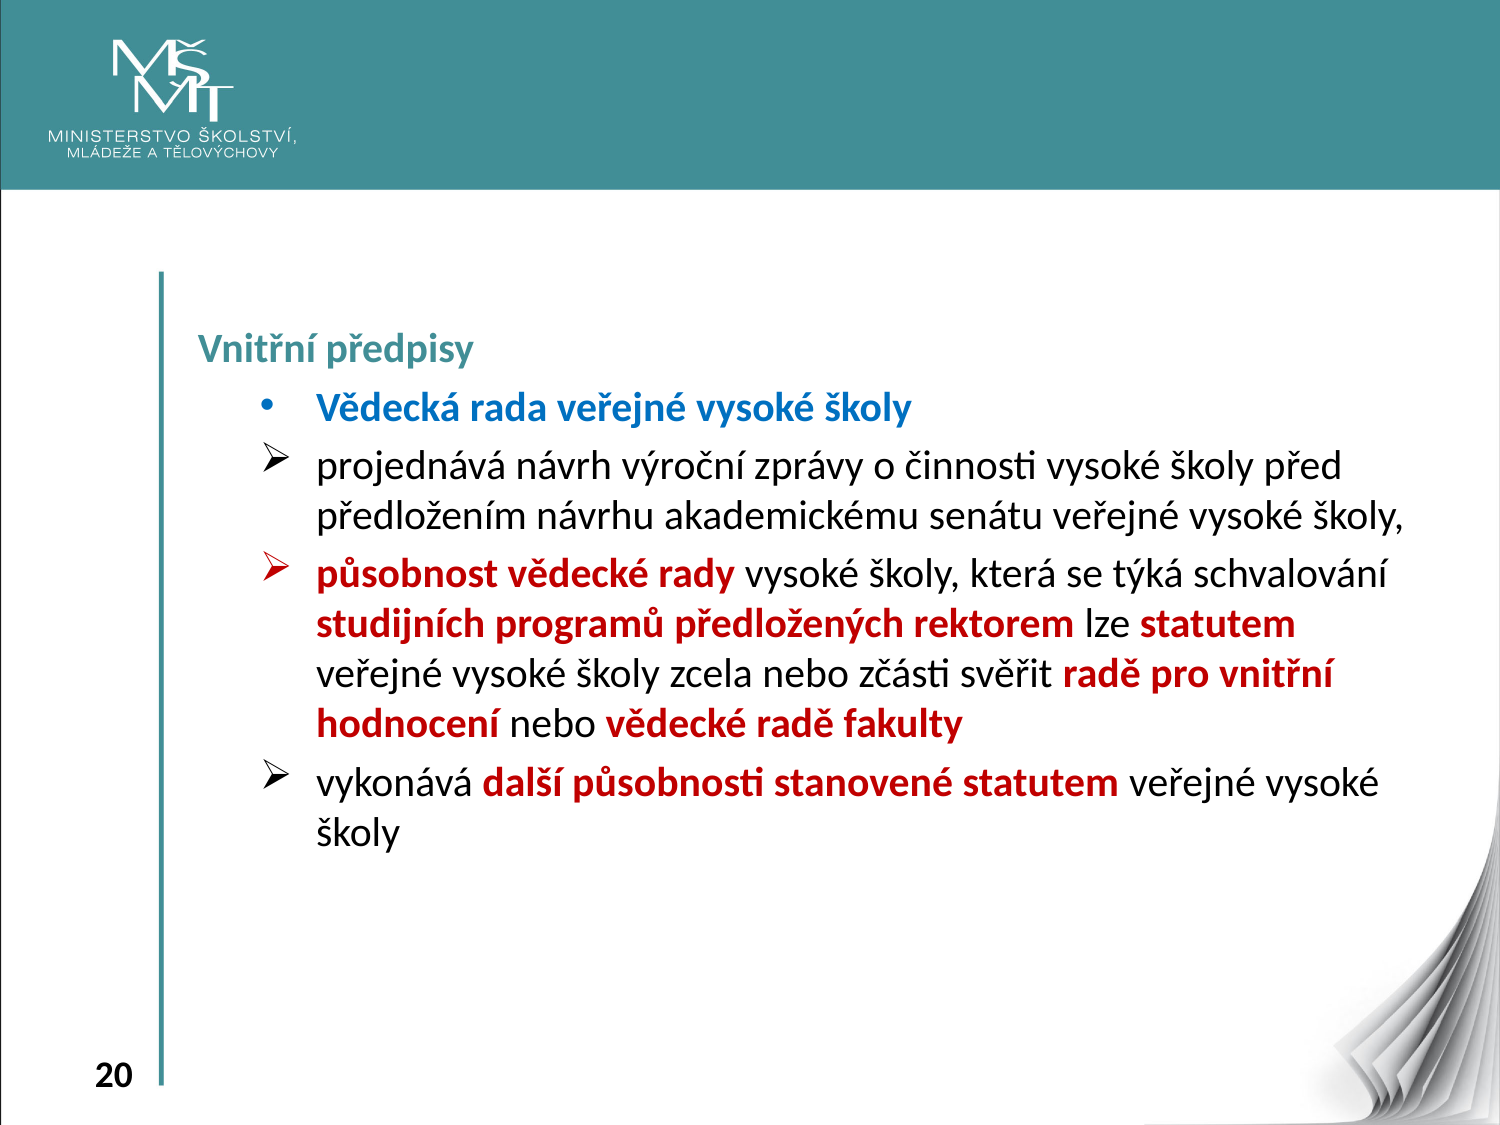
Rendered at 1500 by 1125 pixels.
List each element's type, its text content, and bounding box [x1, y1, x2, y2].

list Vnitřní předpisy Vědecká rada veřejné vysoké školy projednává návrh výroční zprávy o činnosti vysoké školy před předložením návrhu akademickému senátu veřejné vysoké školy, působnost vědecké rady vysoké školy, která se týká schvalování studijních programů předložených rektorem lze statutem veřejné vysoké školy zcela nebo zčásti svěřit radě pro vnitřní hodnocení nebo vědecké radě fakulty vykonává další působnosti stanovené statutem veřejné vysoké školy [183, 255, 1425, 1083]
picture [0, 0, 1500, 1125]
